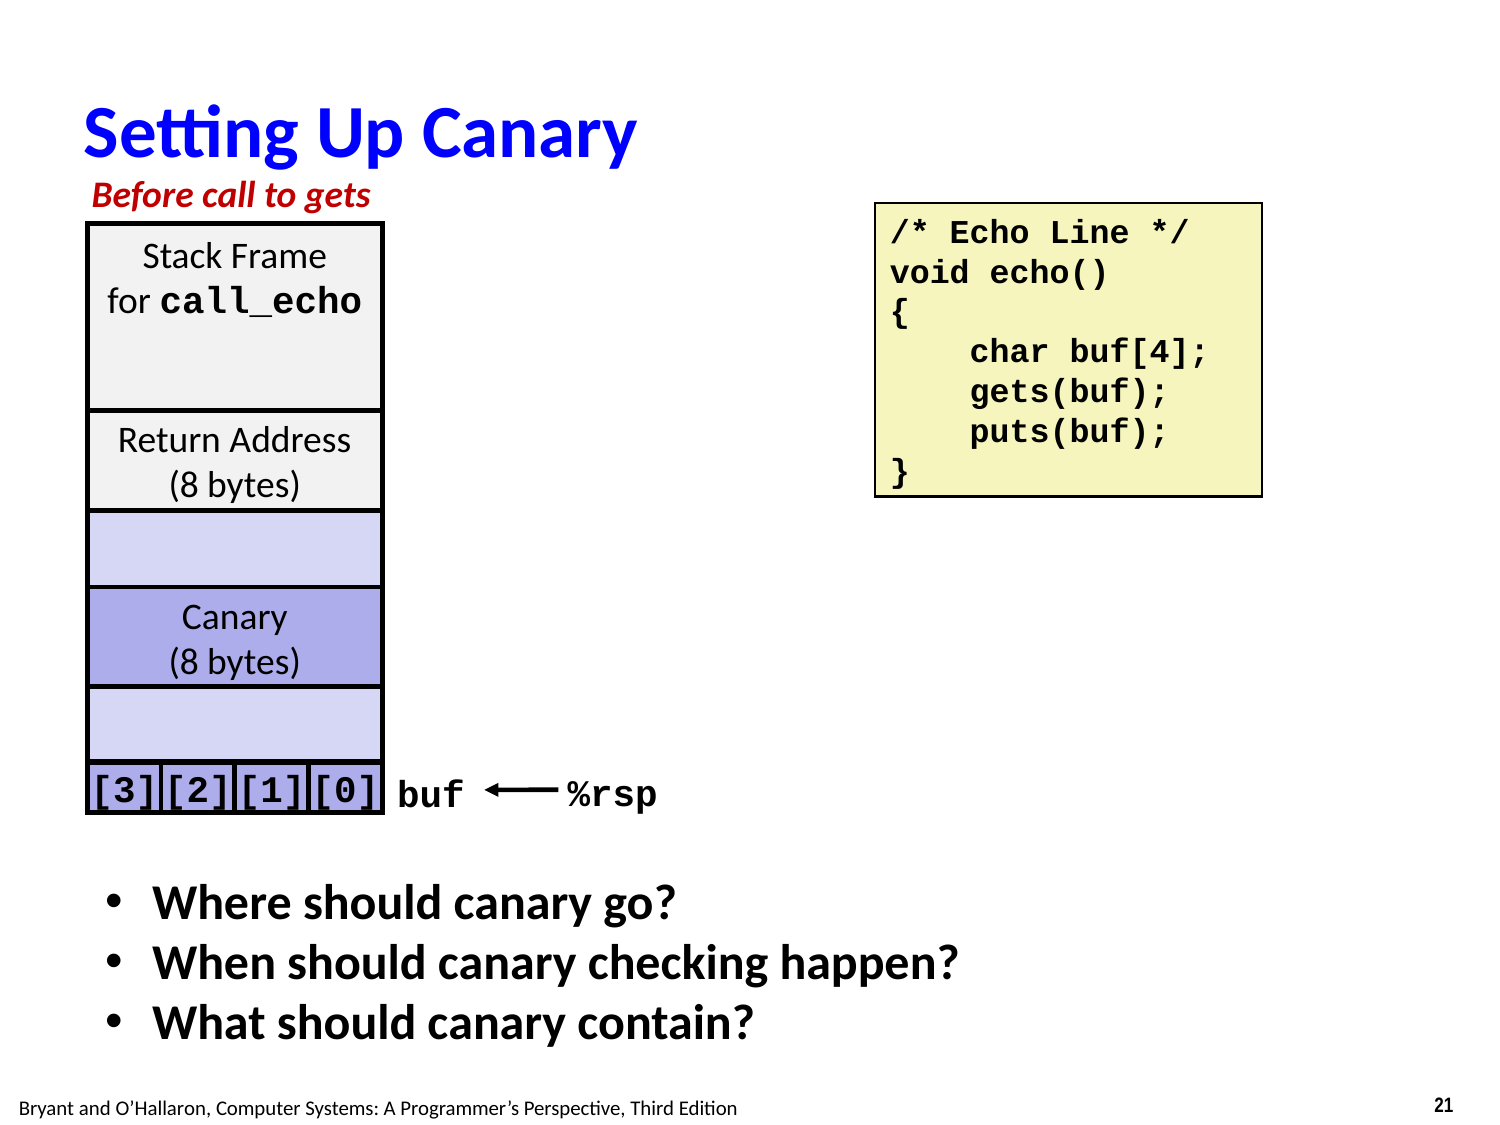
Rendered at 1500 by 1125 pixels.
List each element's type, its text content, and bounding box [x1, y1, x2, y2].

text_box [1] [234, 762, 308, 813]
text_box %rsp [552, 761, 673, 822]
text_box [3] [87, 762, 161, 813]
text_box /* Echo Line */ void echo() { char buf[4]; gets(buf); puts(buf); } [874, 202, 1263, 497]
text_box [484, 783, 552, 797]
text_box Before call to gets [76, 162, 386, 223]
text_box buf [382, 762, 480, 823]
text_box [87, 510, 383, 586]
title Setting Up Canary [68, 80, 1134, 176]
text_box [2] [161, 762, 234, 813]
text_box Where should canary go? When should canary checking happen? What should canary contain? [90, 862, 976, 1058]
text_box Stack Frame for call_echo [87, 223, 383, 411]
text_box [0] [308, 762, 382, 813]
text_box Canary (8 bytes) [87, 586, 383, 687]
text_box [87, 687, 383, 762]
text_box Return Address (8 bytes) [87, 411, 383, 510]
